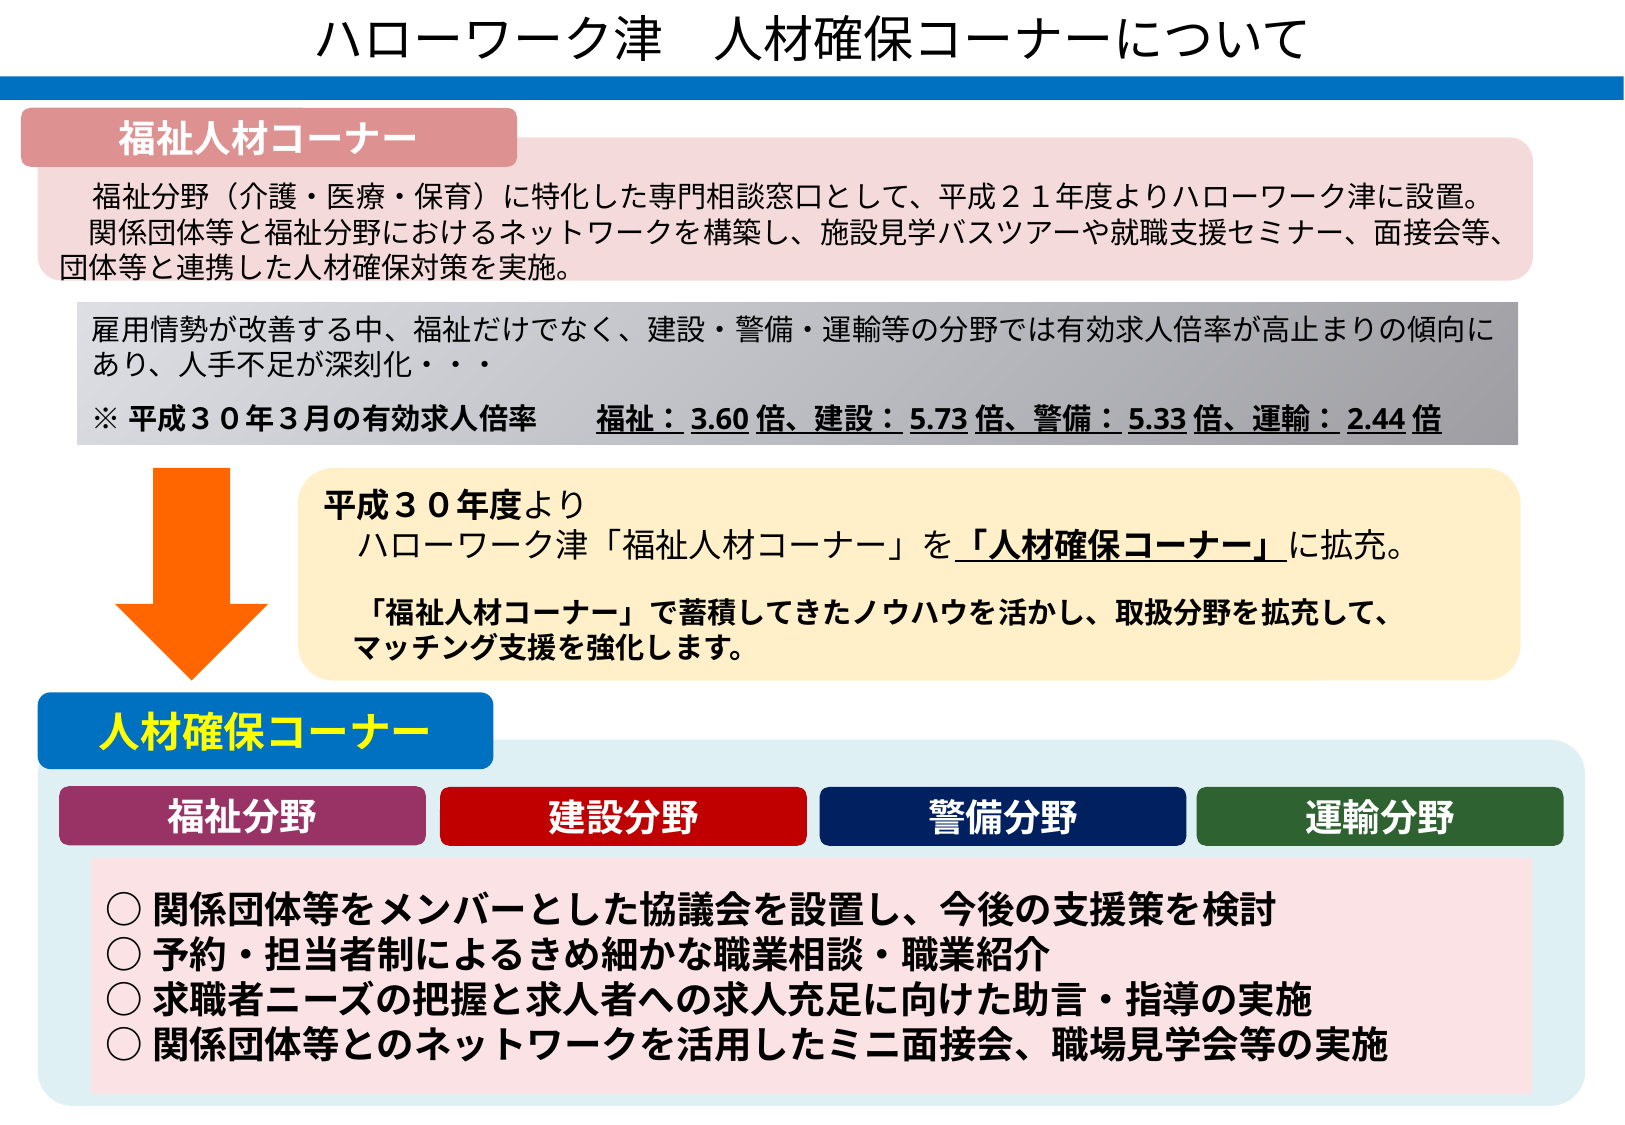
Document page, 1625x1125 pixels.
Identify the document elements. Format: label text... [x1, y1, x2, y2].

text_box [0, 74, 1625, 102]
text_box 平成３０年度より ハローワーク津「福祉人材コーナー」を「人材確保コーナー」に拡充。 「福祉人材コーナー」で蓄積してきたノウハウを活かし、取扱分野を拡充して、 マッチング支援を強化します。 [295, 465, 1523, 683]
text_box [35, 737, 1588, 1108]
text_box ○関係団体等をメンバーとした協議会を設置し、今後の支援策を検討 ○予約・担当者制によるきめ細かな職業相談・職業紹介 ○求職者ニーズの把握と求人者への求人充足に向けた助言・指導の実施 ○関係団体等とのネットワークを活用したミニ面接会、職場見学会等の実施 [89, 856, 1534, 1096]
text_box 福祉分野（介護・医療・保育）に特化した専門相談窓口として、平成２１年度よりハローワーク津に設置。 関係団体等と福祉分野におけるネットワークを構築し、施設見学バスツアーや就職支援セミナー、面接会等、団体等と連携した人材確保対策を実施。 [35, 135, 1535, 283]
text_box 福祉分野 [56, 784, 429, 848]
text_box 人材確保コーナー [35, 690, 496, 772]
text_box 警備分野 [817, 784, 1189, 849]
title ハローワーク津 人材確保コーナーについて [81, 0, 1544, 74]
text_box 雇用情勢が改善する中、福祉だけでなく、建設・警備・運輸等の分野では有効求人倍率が高止まりの傾向にあり、人手不足が深刻化・・・ ※平成３０年３月の有効求人倍率 福祉：3.60倍、建設：5.73倍、警備：5.33倍、運輸：2.44倍 [75, 301, 1520, 446]
text_box [112, 465, 271, 683]
text_box 建設分野 [437, 784, 809, 849]
text_box 福祉人材コーナー [18, 105, 520, 169]
text_box 運輸分野 [1194, 784, 1566, 849]
